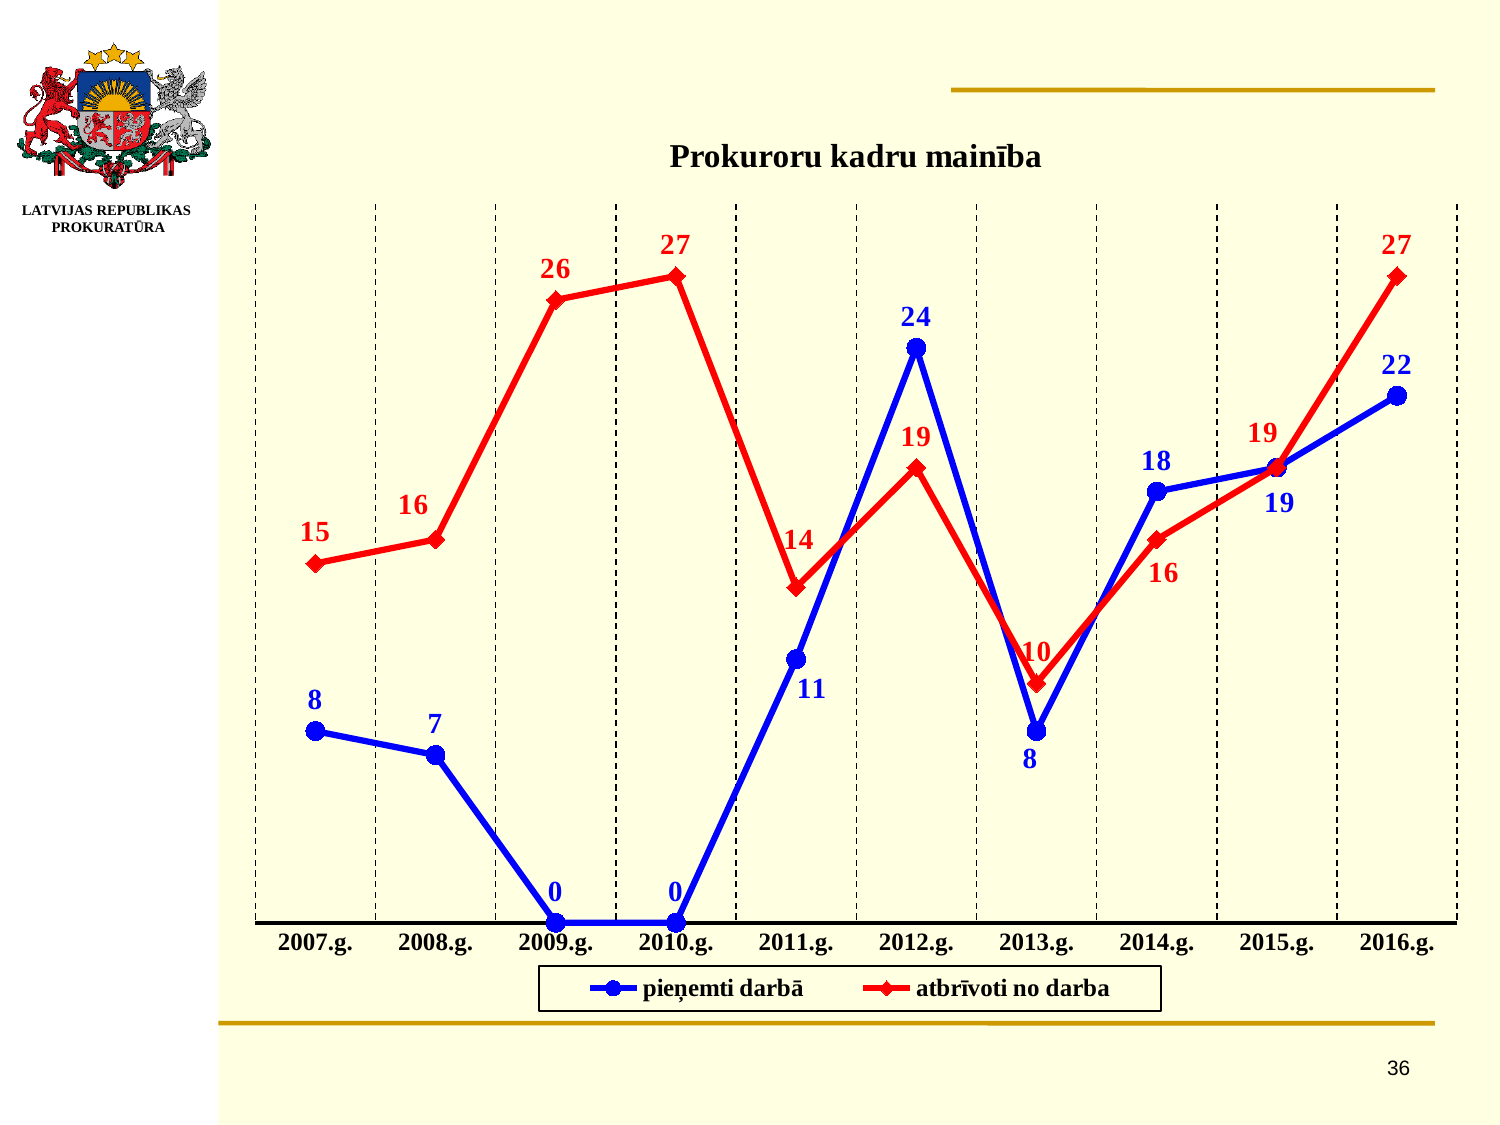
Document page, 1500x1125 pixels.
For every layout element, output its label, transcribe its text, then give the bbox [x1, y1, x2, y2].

slide_number 36 [1112, 1046, 1426, 1101]
chart [229, 101, 1483, 1024]
picture [17, 42, 212, 189]
